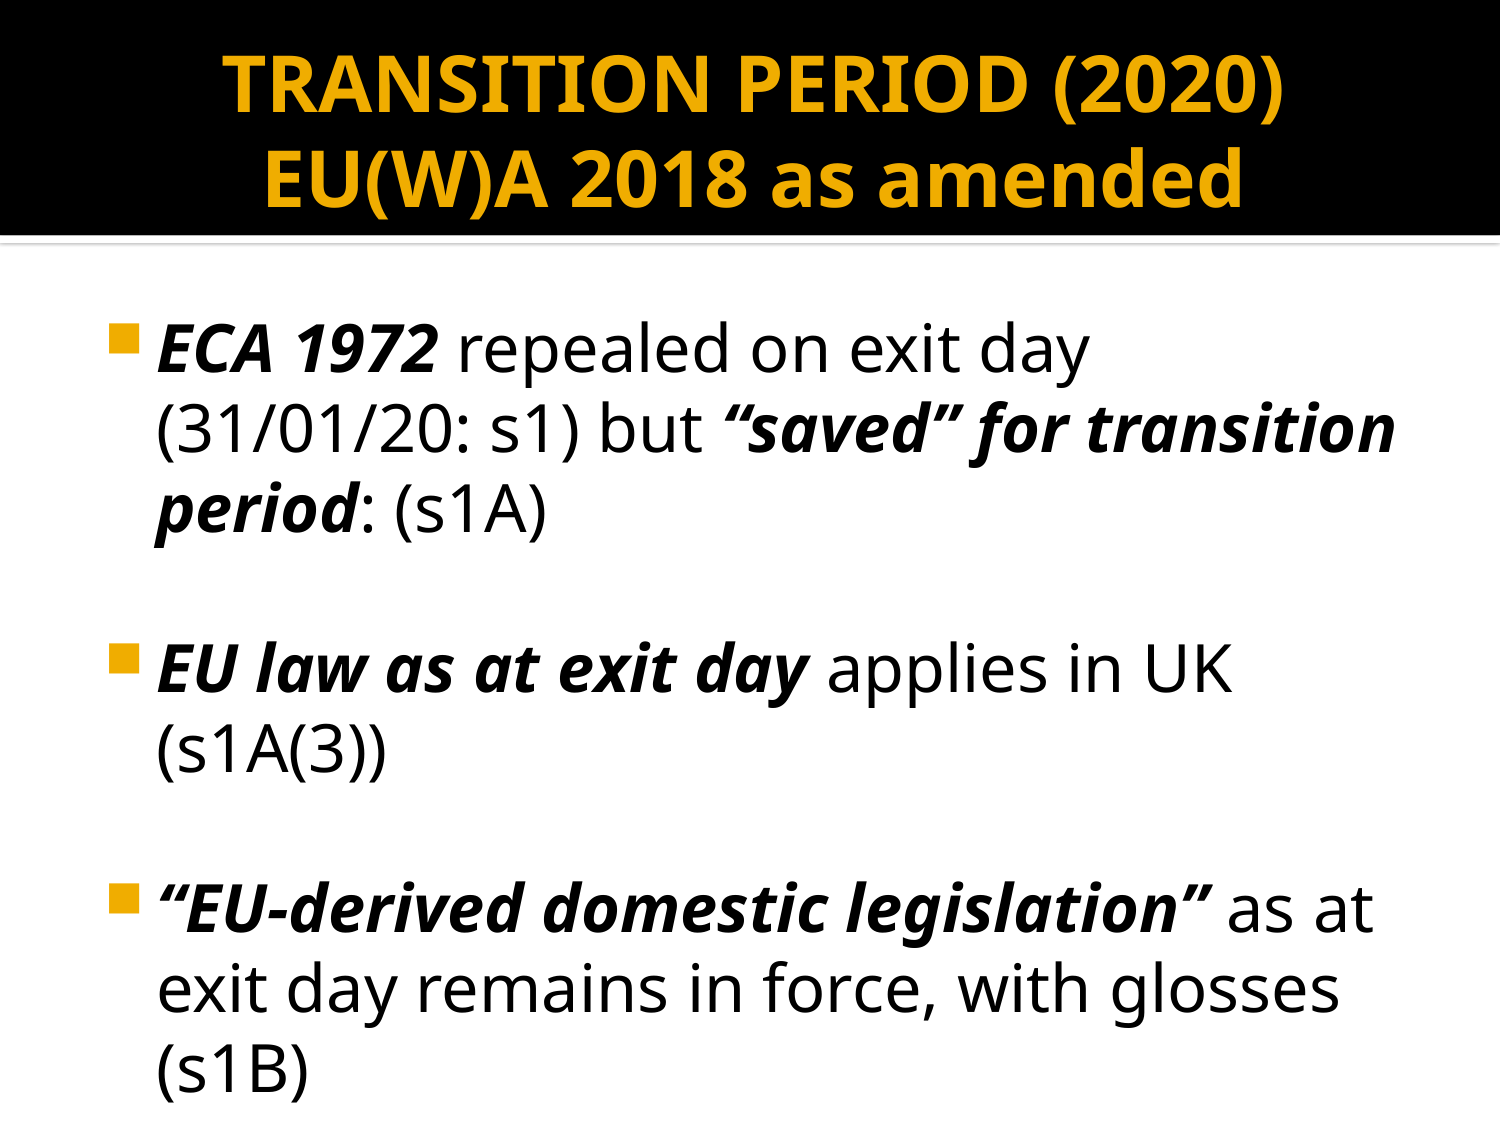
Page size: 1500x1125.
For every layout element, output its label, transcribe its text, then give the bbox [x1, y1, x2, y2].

title TRANSITION PERIOD (2020) EU(W)A 2018 as amended [75, 25, 1425, 231]
list ECA 1972 repealed on exit day (31/01/20: s1) but “saved” for transition period: (s1A) EU law as at exit day applies in UK (s1A(3)) “EU-derived domestic legislation” as at exit day remains in force, with glosses (s1B) [75, 291, 1425, 1050]
